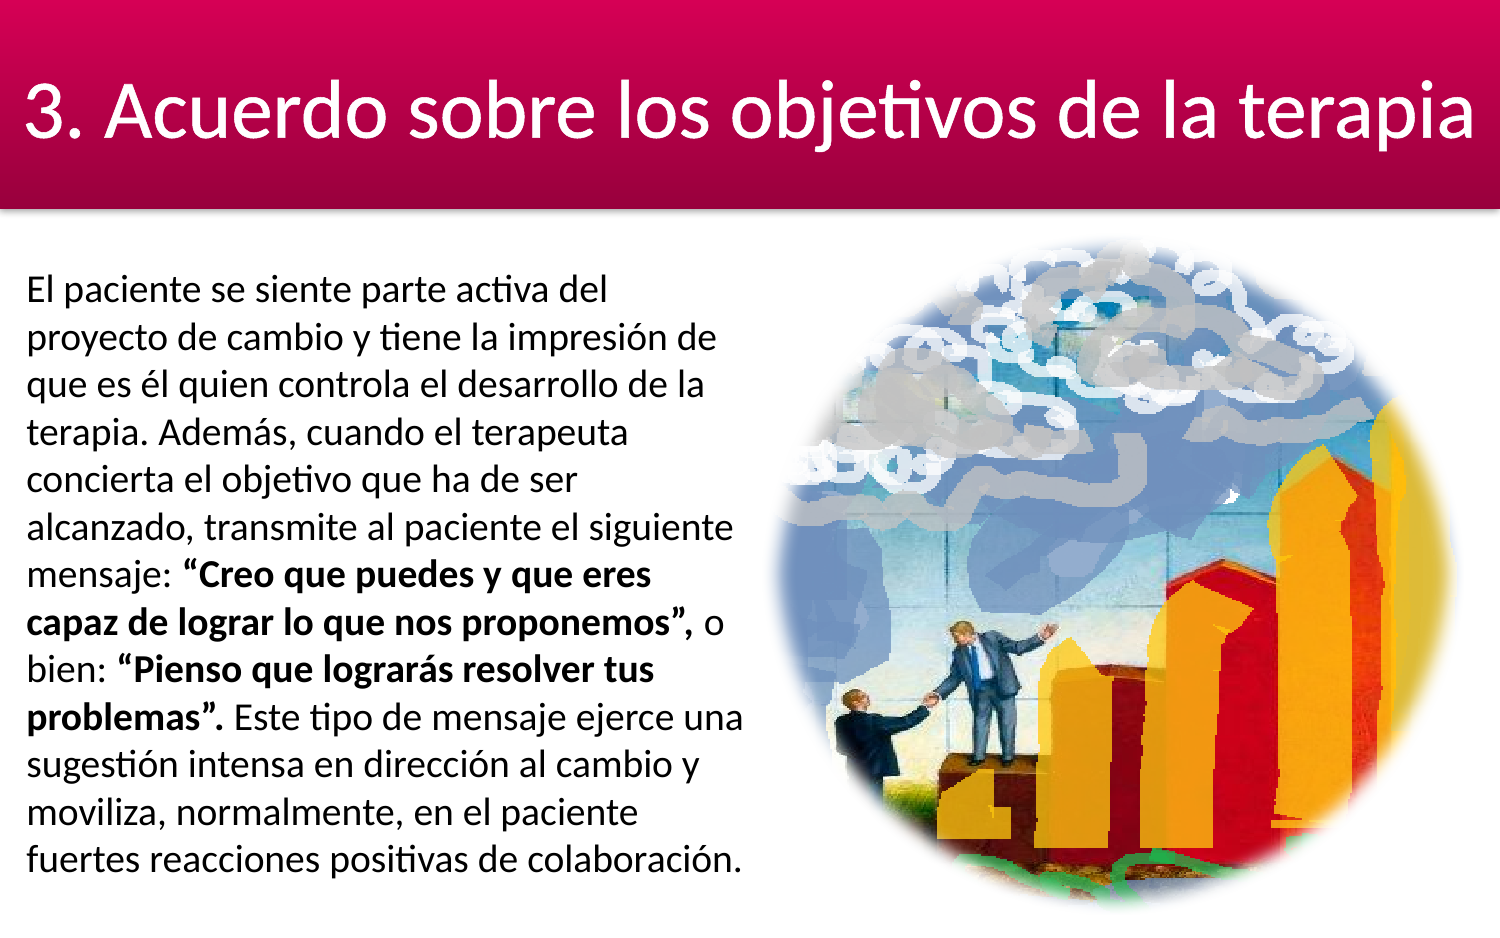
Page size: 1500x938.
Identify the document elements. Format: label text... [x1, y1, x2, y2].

picture [761, 232, 1466, 917]
title 3. Acuerdo sobre los objetivos de la terapia [0, 0, 1500, 209]
text_box El paciente se siente parte activa del proyecto de cambio y tiene la impresión de que es él quien controla el desarrollo de la terapia. Además, cuando el terapeuta concierta el objetivo que ha de ser alcanzado, transmite al paciente el siguiente mensaje: “Creo que puedes y que eres capaz de lograr lo que nos proponemos”, o bien: “Pienso que lograrás resolver tus problemas”. Este tipo de mensaje ejerce una sugestión intensa en dirección al cambio y moviliza, normalmente, en el paciente fuertes reacciones positivas de colaboración. [11, 256, 756, 889]
